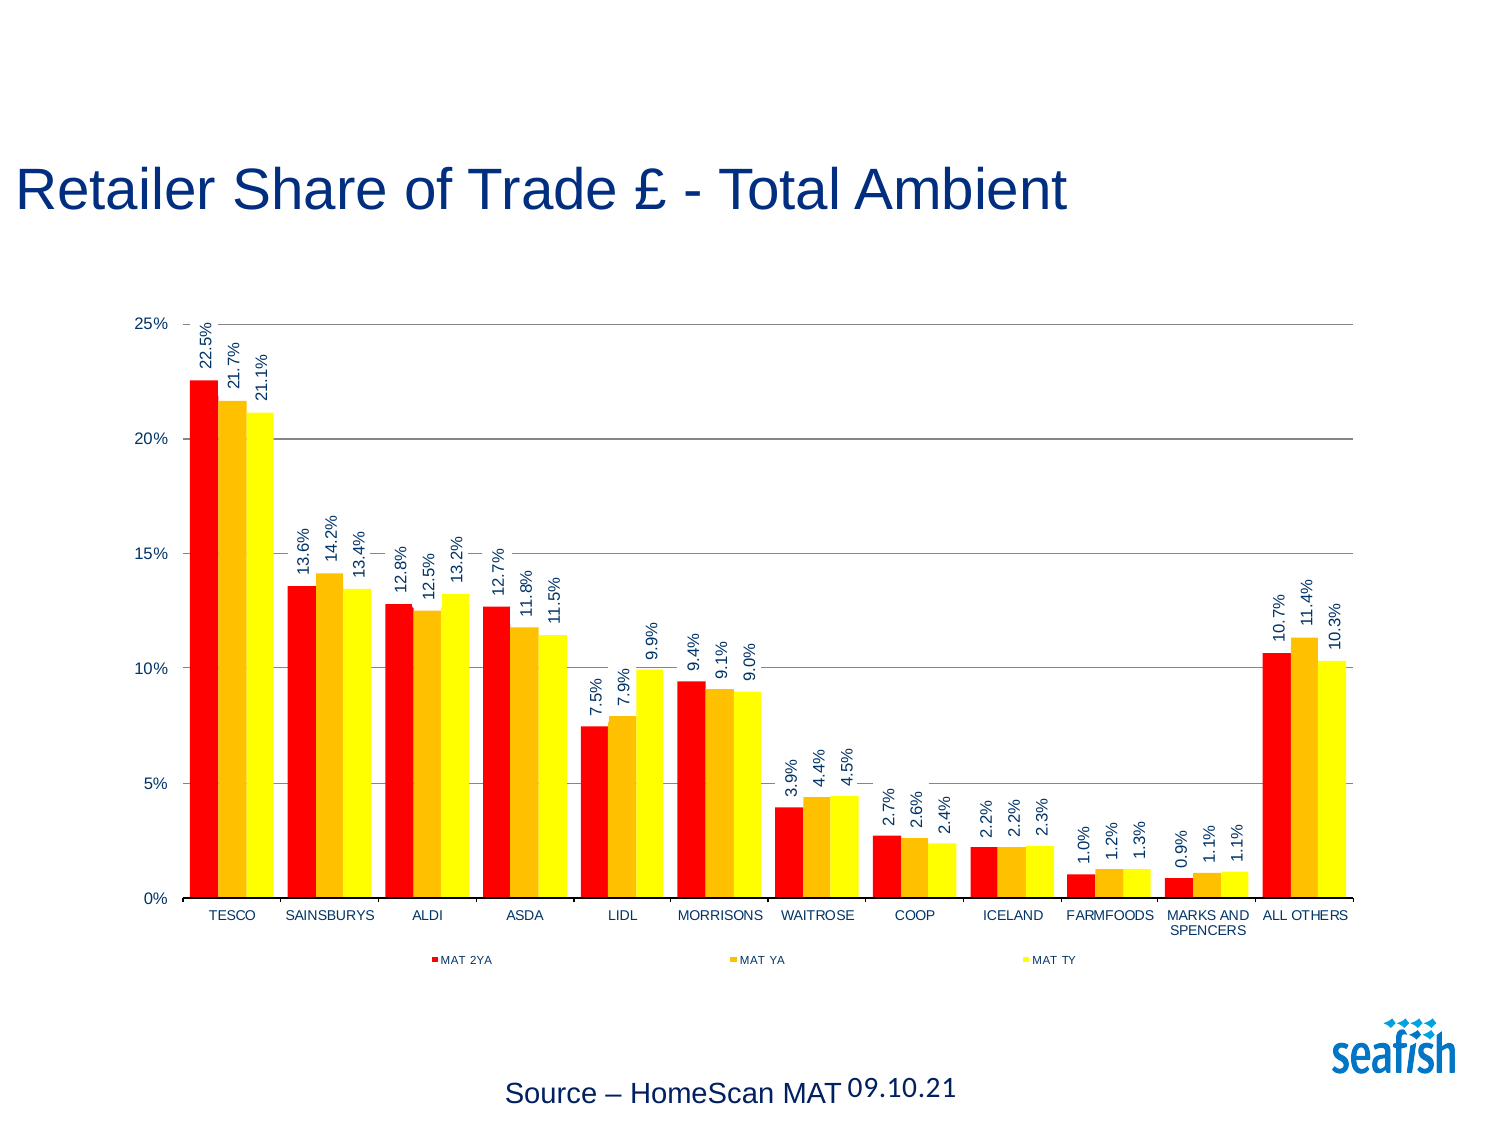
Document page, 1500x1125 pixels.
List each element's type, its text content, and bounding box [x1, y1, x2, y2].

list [116, 272, 1373, 1043]
text_box Retailer Share of Trade £ - Total Ambient [0, 140, 1500, 233]
picture [1407, 1018, 1417, 1022]
text_box Source – HomeScan MAT [0, 1067, 857, 1117]
picture [1332, 1018, 1455, 1074]
picture [841, 1071, 1006, 1113]
